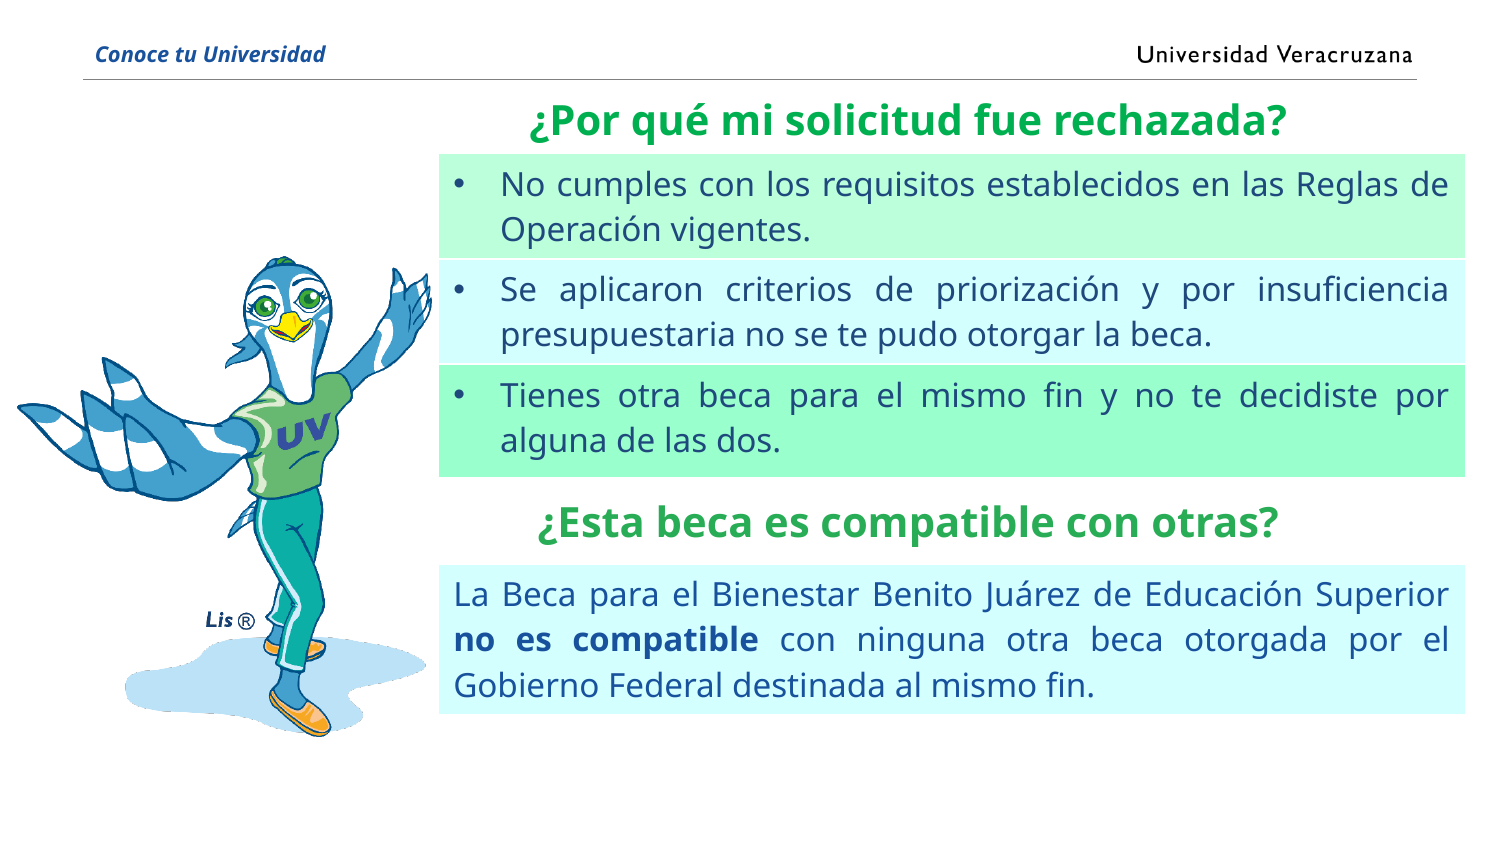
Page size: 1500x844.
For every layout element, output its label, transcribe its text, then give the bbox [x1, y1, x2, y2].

picture [17, 256, 432, 737]
list ¿Por qué mi solicitud fue rechazada? [438, 90, 1379, 151]
table_header La Beca para el Bienestar Benito Juárez de Educación Superior no es compatible con ninguna otra beca otorgada por el Gobierno Federal destinada al mismo fin. [439, 565, 1465, 714]
picture [1138, 45, 1412, 63]
table_cell Tienes otra beca para el mismo fin y no te decidiste por alguna de las dos. [439, 365, 1465, 477]
table_cell Se aplicaron criterios de priorización y por insuficiencia presupuestaria no se te pudo otorgar la beca. [439, 260, 1465, 363]
text_box ¿Esta beca es compatible con otras? [438, 492, 1379, 552]
table_header No cumples con los requisitos establecidos en las Reglas de Operación vigentes. [439, 154, 1465, 258]
